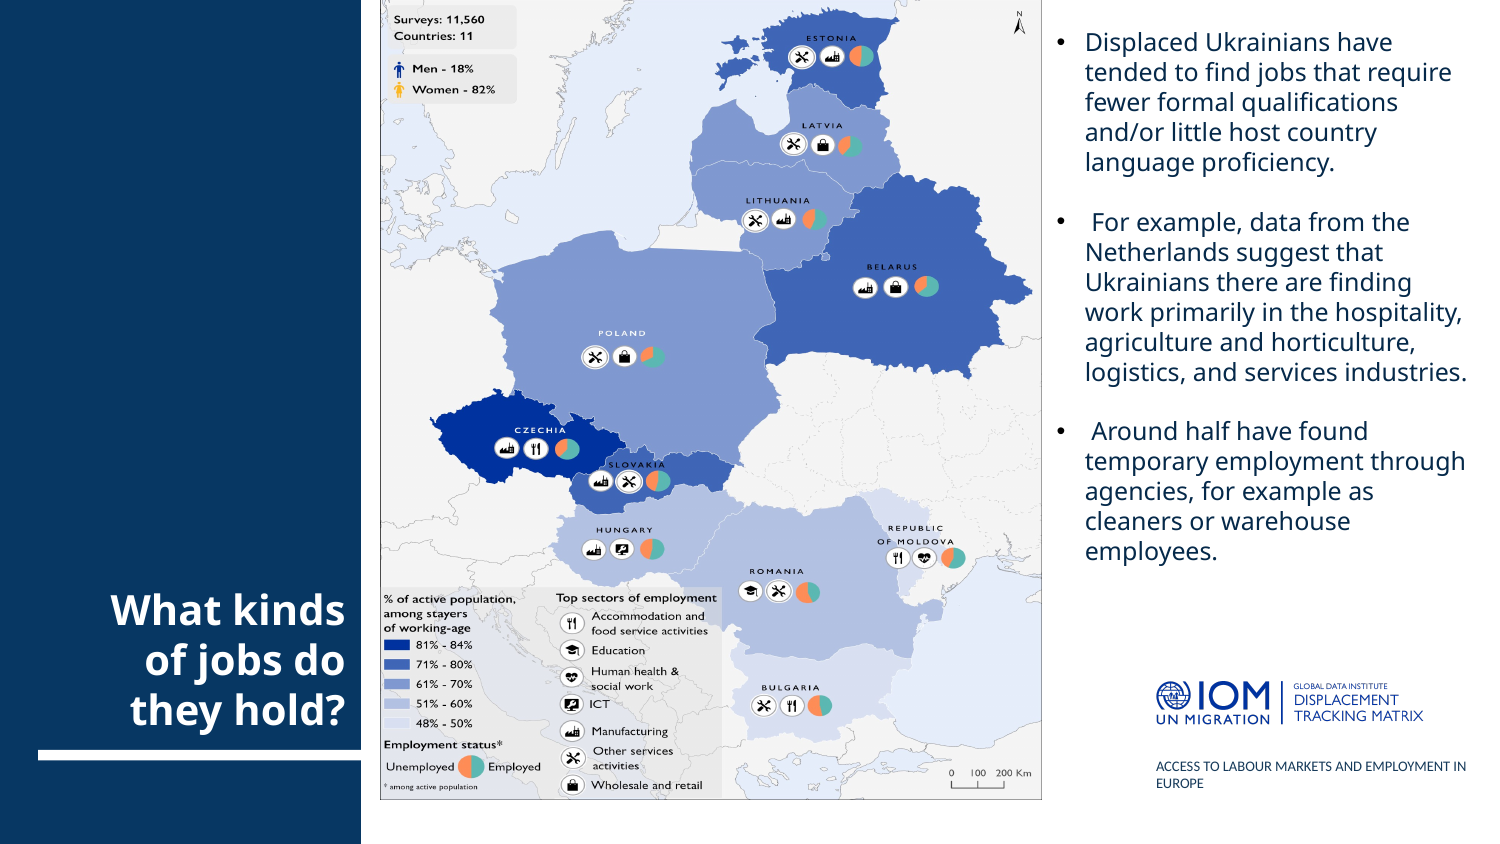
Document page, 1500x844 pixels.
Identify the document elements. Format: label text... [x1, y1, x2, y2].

text_box ACCESS TO LABOUR MARKETS AND EMPLOYMENT IN EUROPE [1141, 748, 1495, 799]
title What kinds of jobs do they hold? [76, 571, 361, 749]
picture [1156, 681, 1430, 725]
picture [379, 0, 1043, 800]
text_box Displaced Ukrainians have tended to find jobs that require fewer formal qualifications and/or little host country language proficiency. For example, data from the Netherlands suggest that Ukrainians there are finding work primarily in the hospitality, agriculture and horticulture, logistics, and services industries. Around half have found temporary employment through agencies, for example as cleaners or warehouse employees. [1047, 19, 1485, 573]
